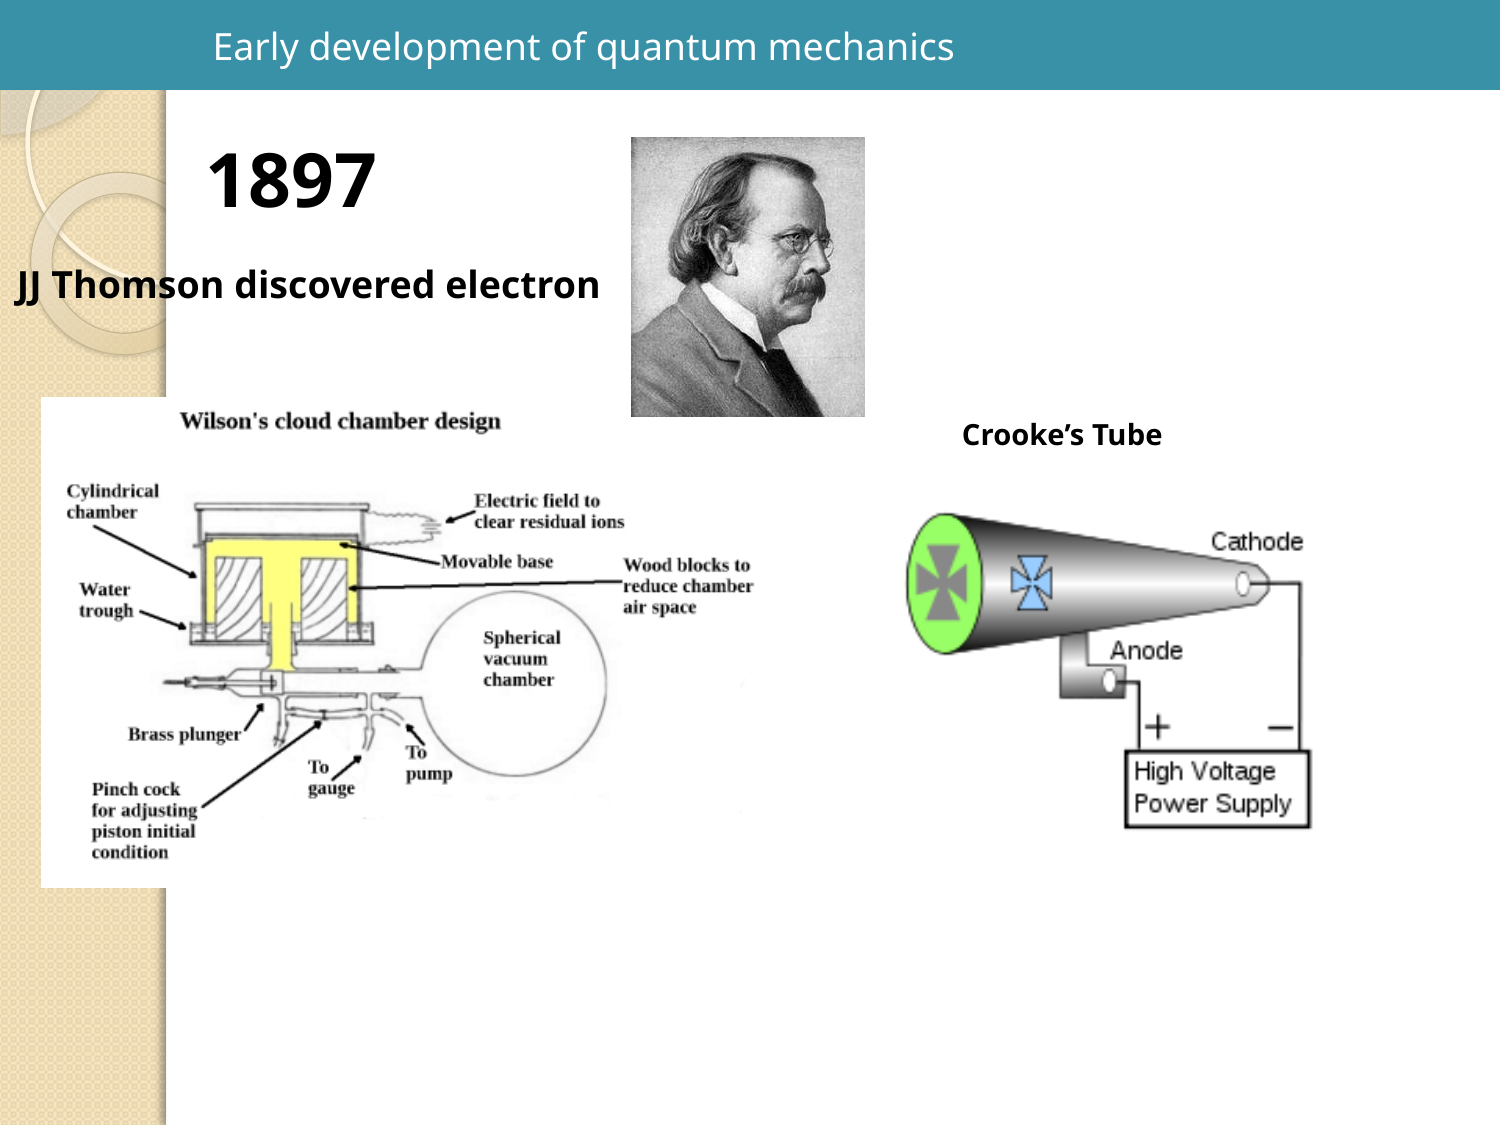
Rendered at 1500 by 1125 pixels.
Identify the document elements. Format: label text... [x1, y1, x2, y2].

picture [41, 136, 865, 888]
text_box Crooke’s Tube [947, 408, 1178, 453]
picture [856, 455, 1366, 871]
text_box 1897 [191, 125, 393, 231]
text_box Early development of quantum mechanics [0, 0, 1500, 92]
text_box JJ Thomson discovered electron [2, 253, 617, 314]
